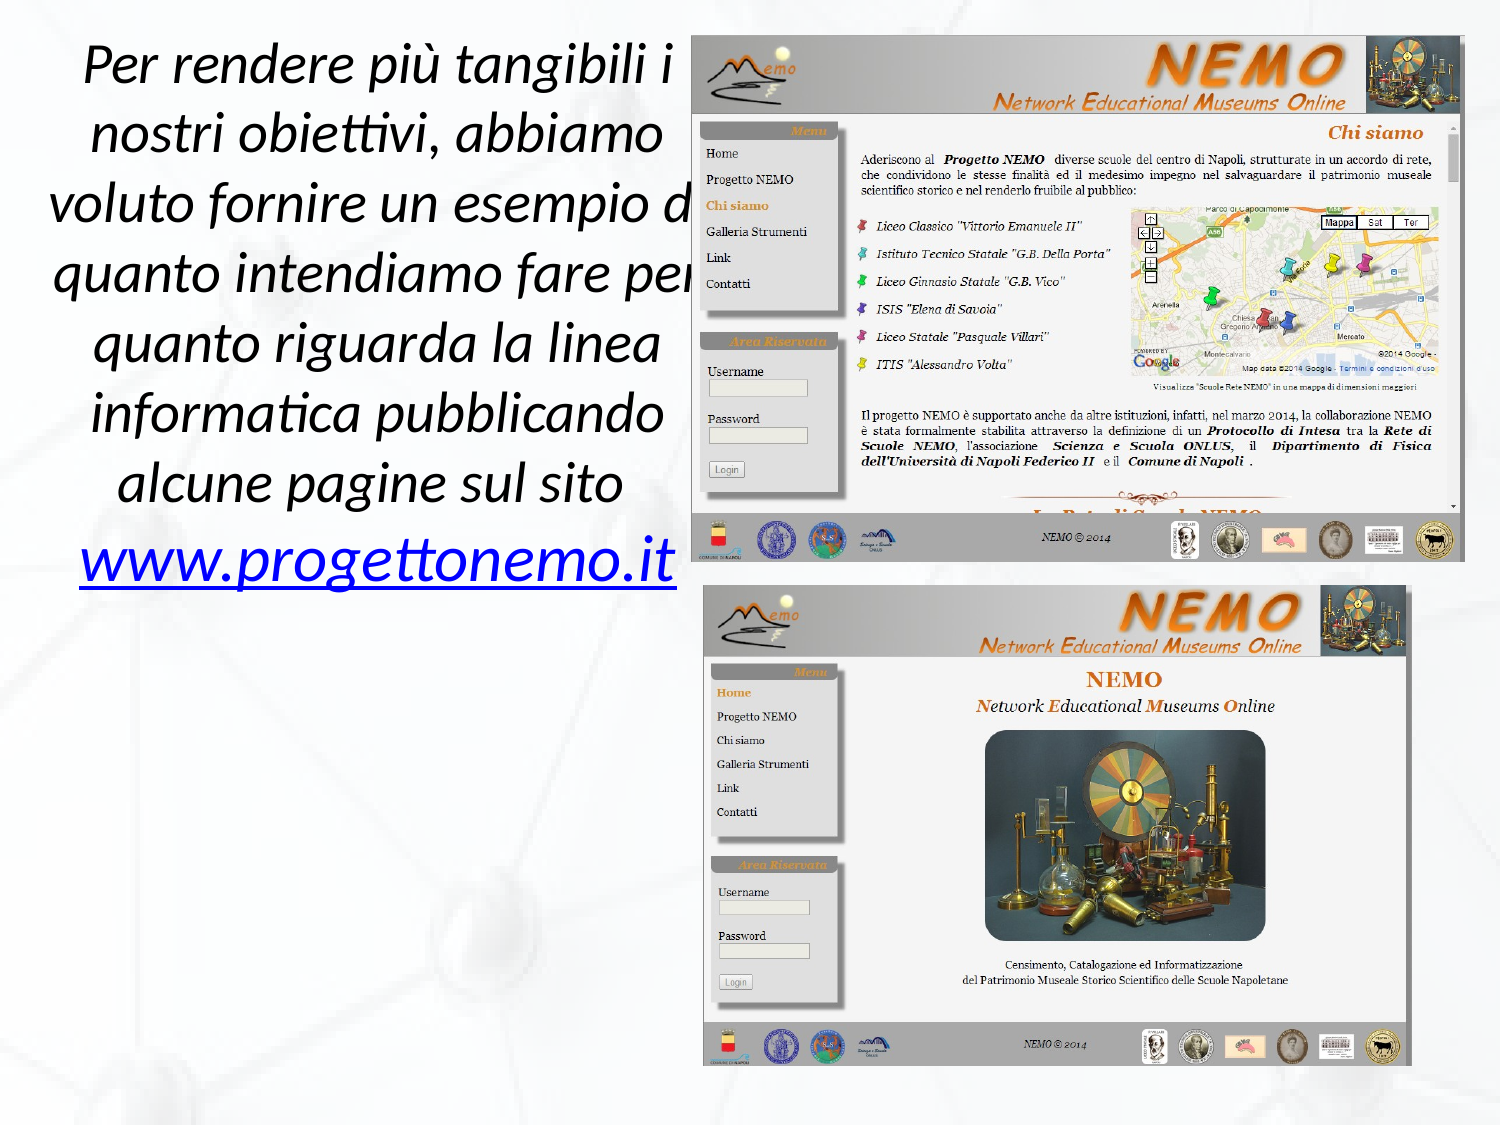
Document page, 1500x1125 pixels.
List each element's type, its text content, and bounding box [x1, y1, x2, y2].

text_box Per rendere più tangibili i nostri obiettivi, abbiamo voluto fornire un esempio di quanto intendiamo fare per quanto riguarda la linea informatica pubblicando alcune pagine sul sito www.progettonemo.it [29, 17, 727, 602]
picture [702, 585, 1412, 1067]
picture [691, 34, 1466, 562]
